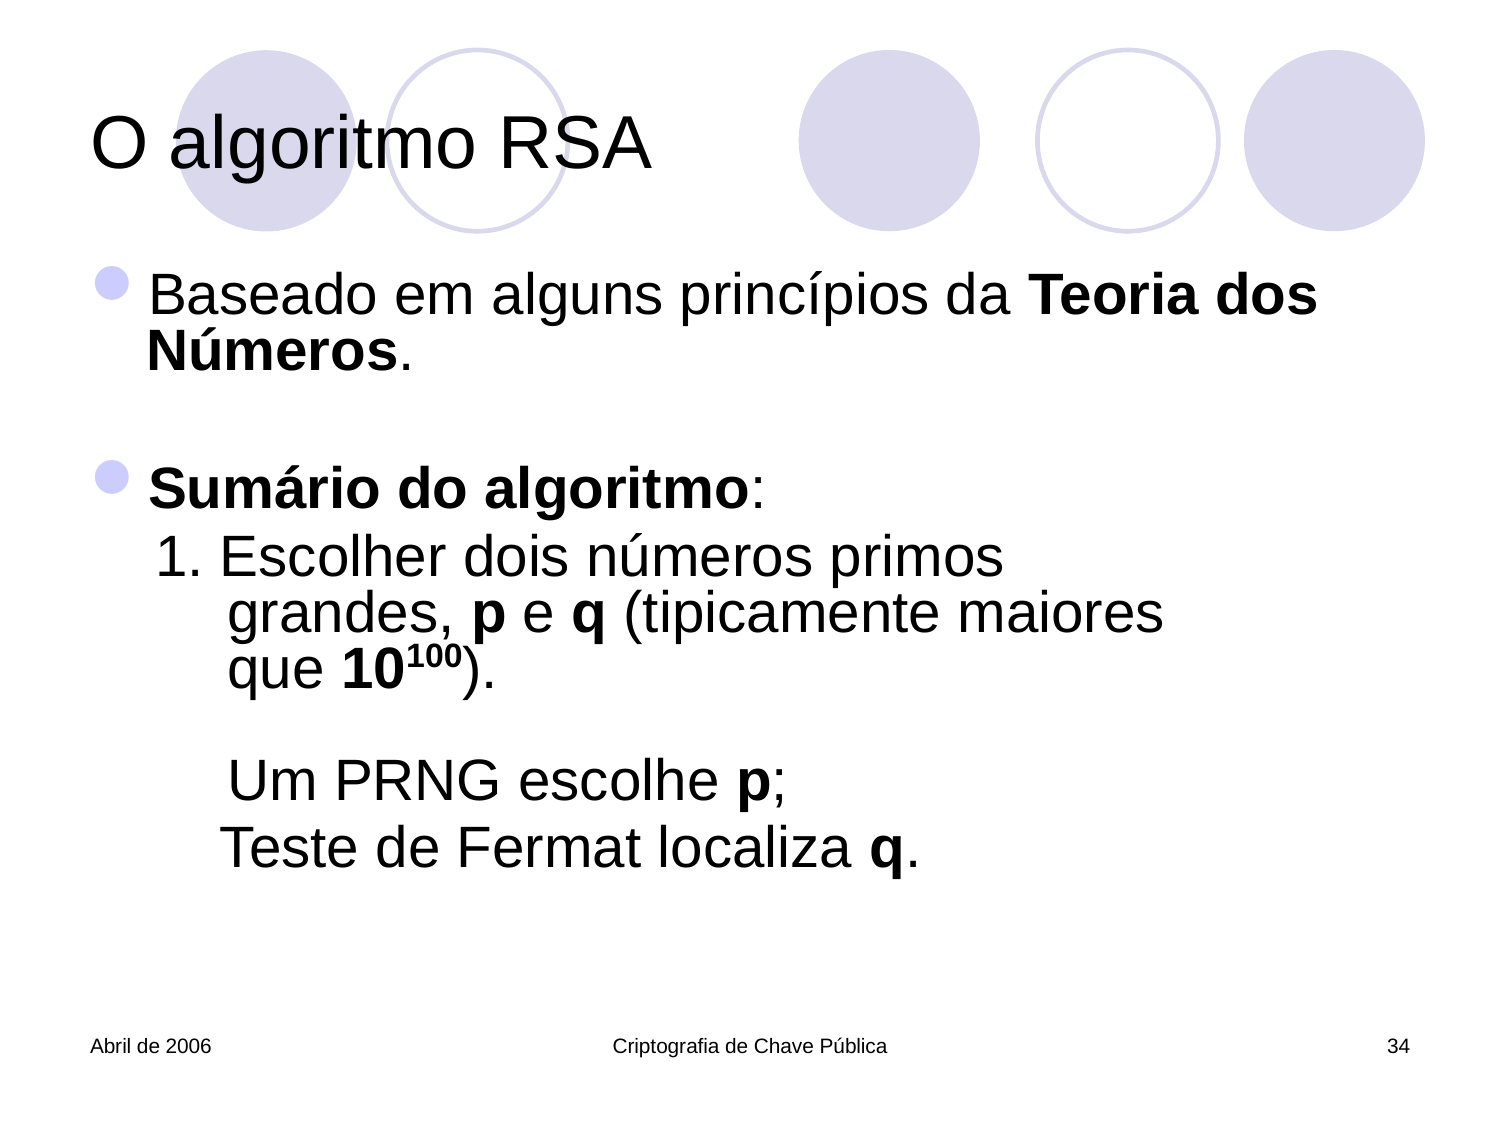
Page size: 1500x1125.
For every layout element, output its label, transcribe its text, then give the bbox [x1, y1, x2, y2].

title O algoritmo RSA [74, 44, 1426, 233]
footer Criptografia de Chave Pública [512, 1024, 988, 1101]
slide_number Abril de 2006 [74, 1024, 426, 1101]
slide_number 34 [1074, 1024, 1426, 1101]
list Baseado em alguns princípios da Teoria dos Números. Sumário do algoritmo: 1. Escolher dois números primos grandes, p e q (tipicamente maiores que 10100). Um PRNG escolhe p; Teste de Fermat localiza q. [74, 262, 1426, 1006]
